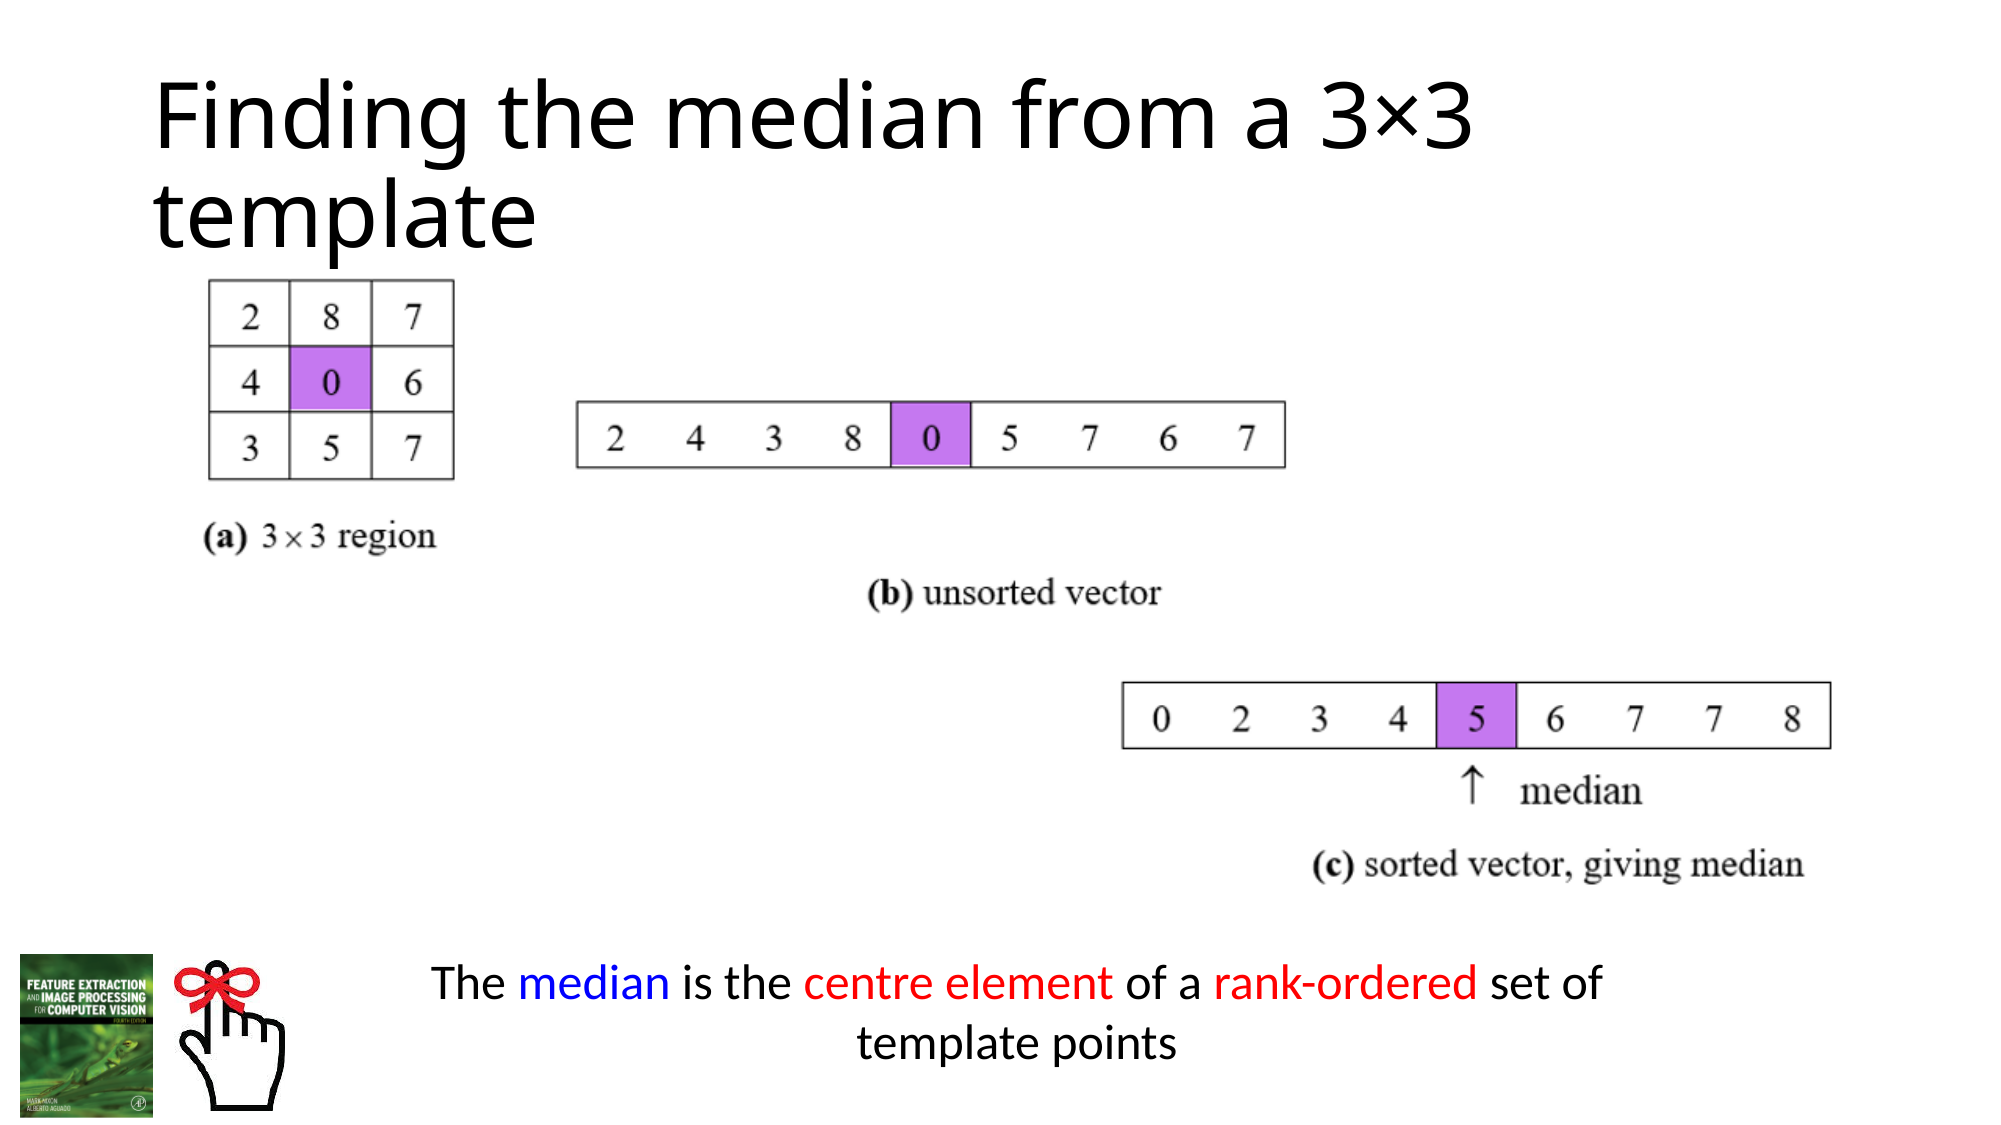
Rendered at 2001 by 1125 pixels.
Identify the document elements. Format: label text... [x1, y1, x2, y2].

picture [185, 273, 469, 563]
title Finding the median from a 3×3 template [137, 59, 1863, 278]
picture [557, 382, 1330, 620]
picture [20, 954, 153, 1118]
text_box The median is the centre element of a rank-ordered set of template points [326, 942, 1708, 1078]
picture [1112, 671, 1863, 891]
picture [174, 960, 285, 1111]
